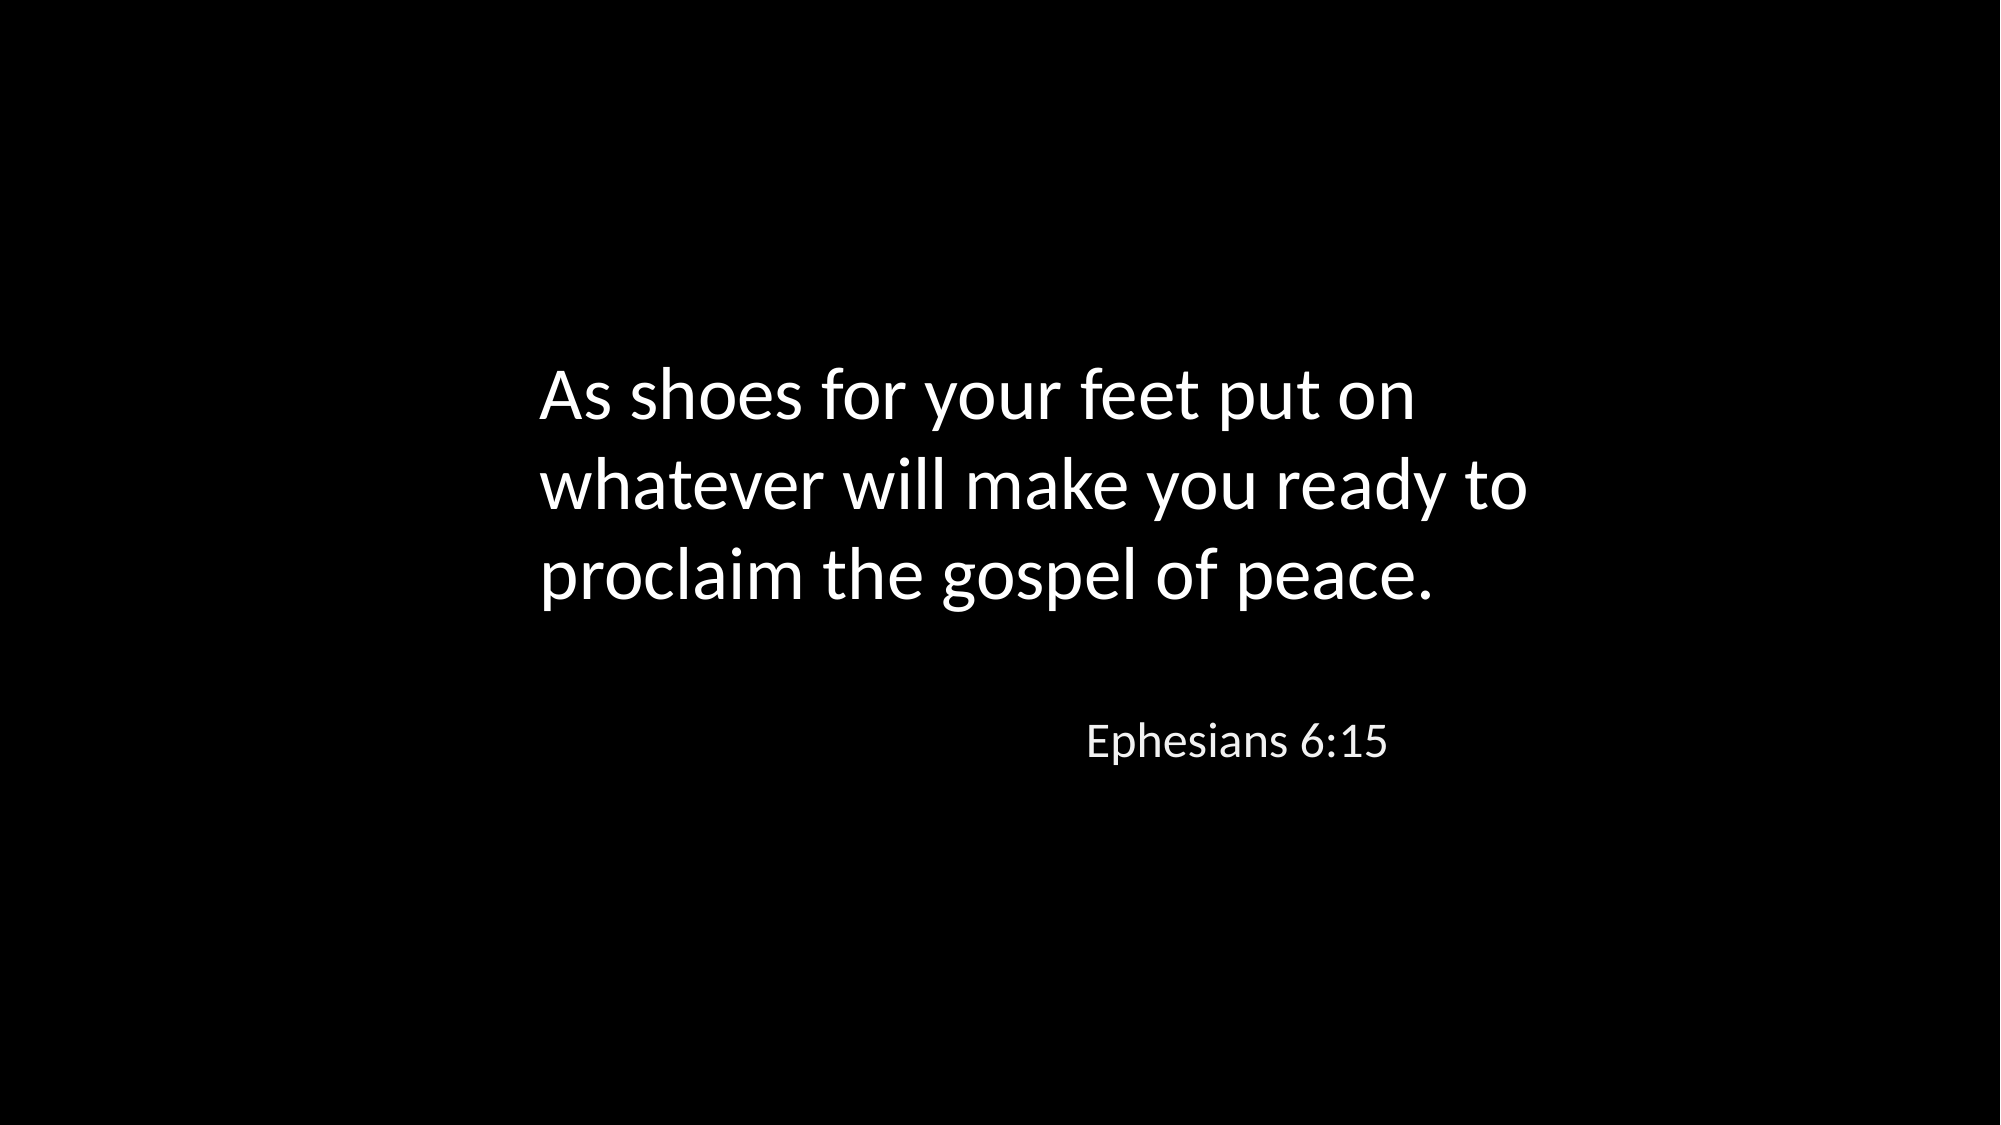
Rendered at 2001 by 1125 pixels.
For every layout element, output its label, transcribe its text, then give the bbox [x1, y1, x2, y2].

text_box As shoes for your feet put on whatever will make you ready to proclaim the gospel of peace. [524, 337, 1663, 623]
text_box Ephesians 6:15 [962, 699, 1513, 775]
